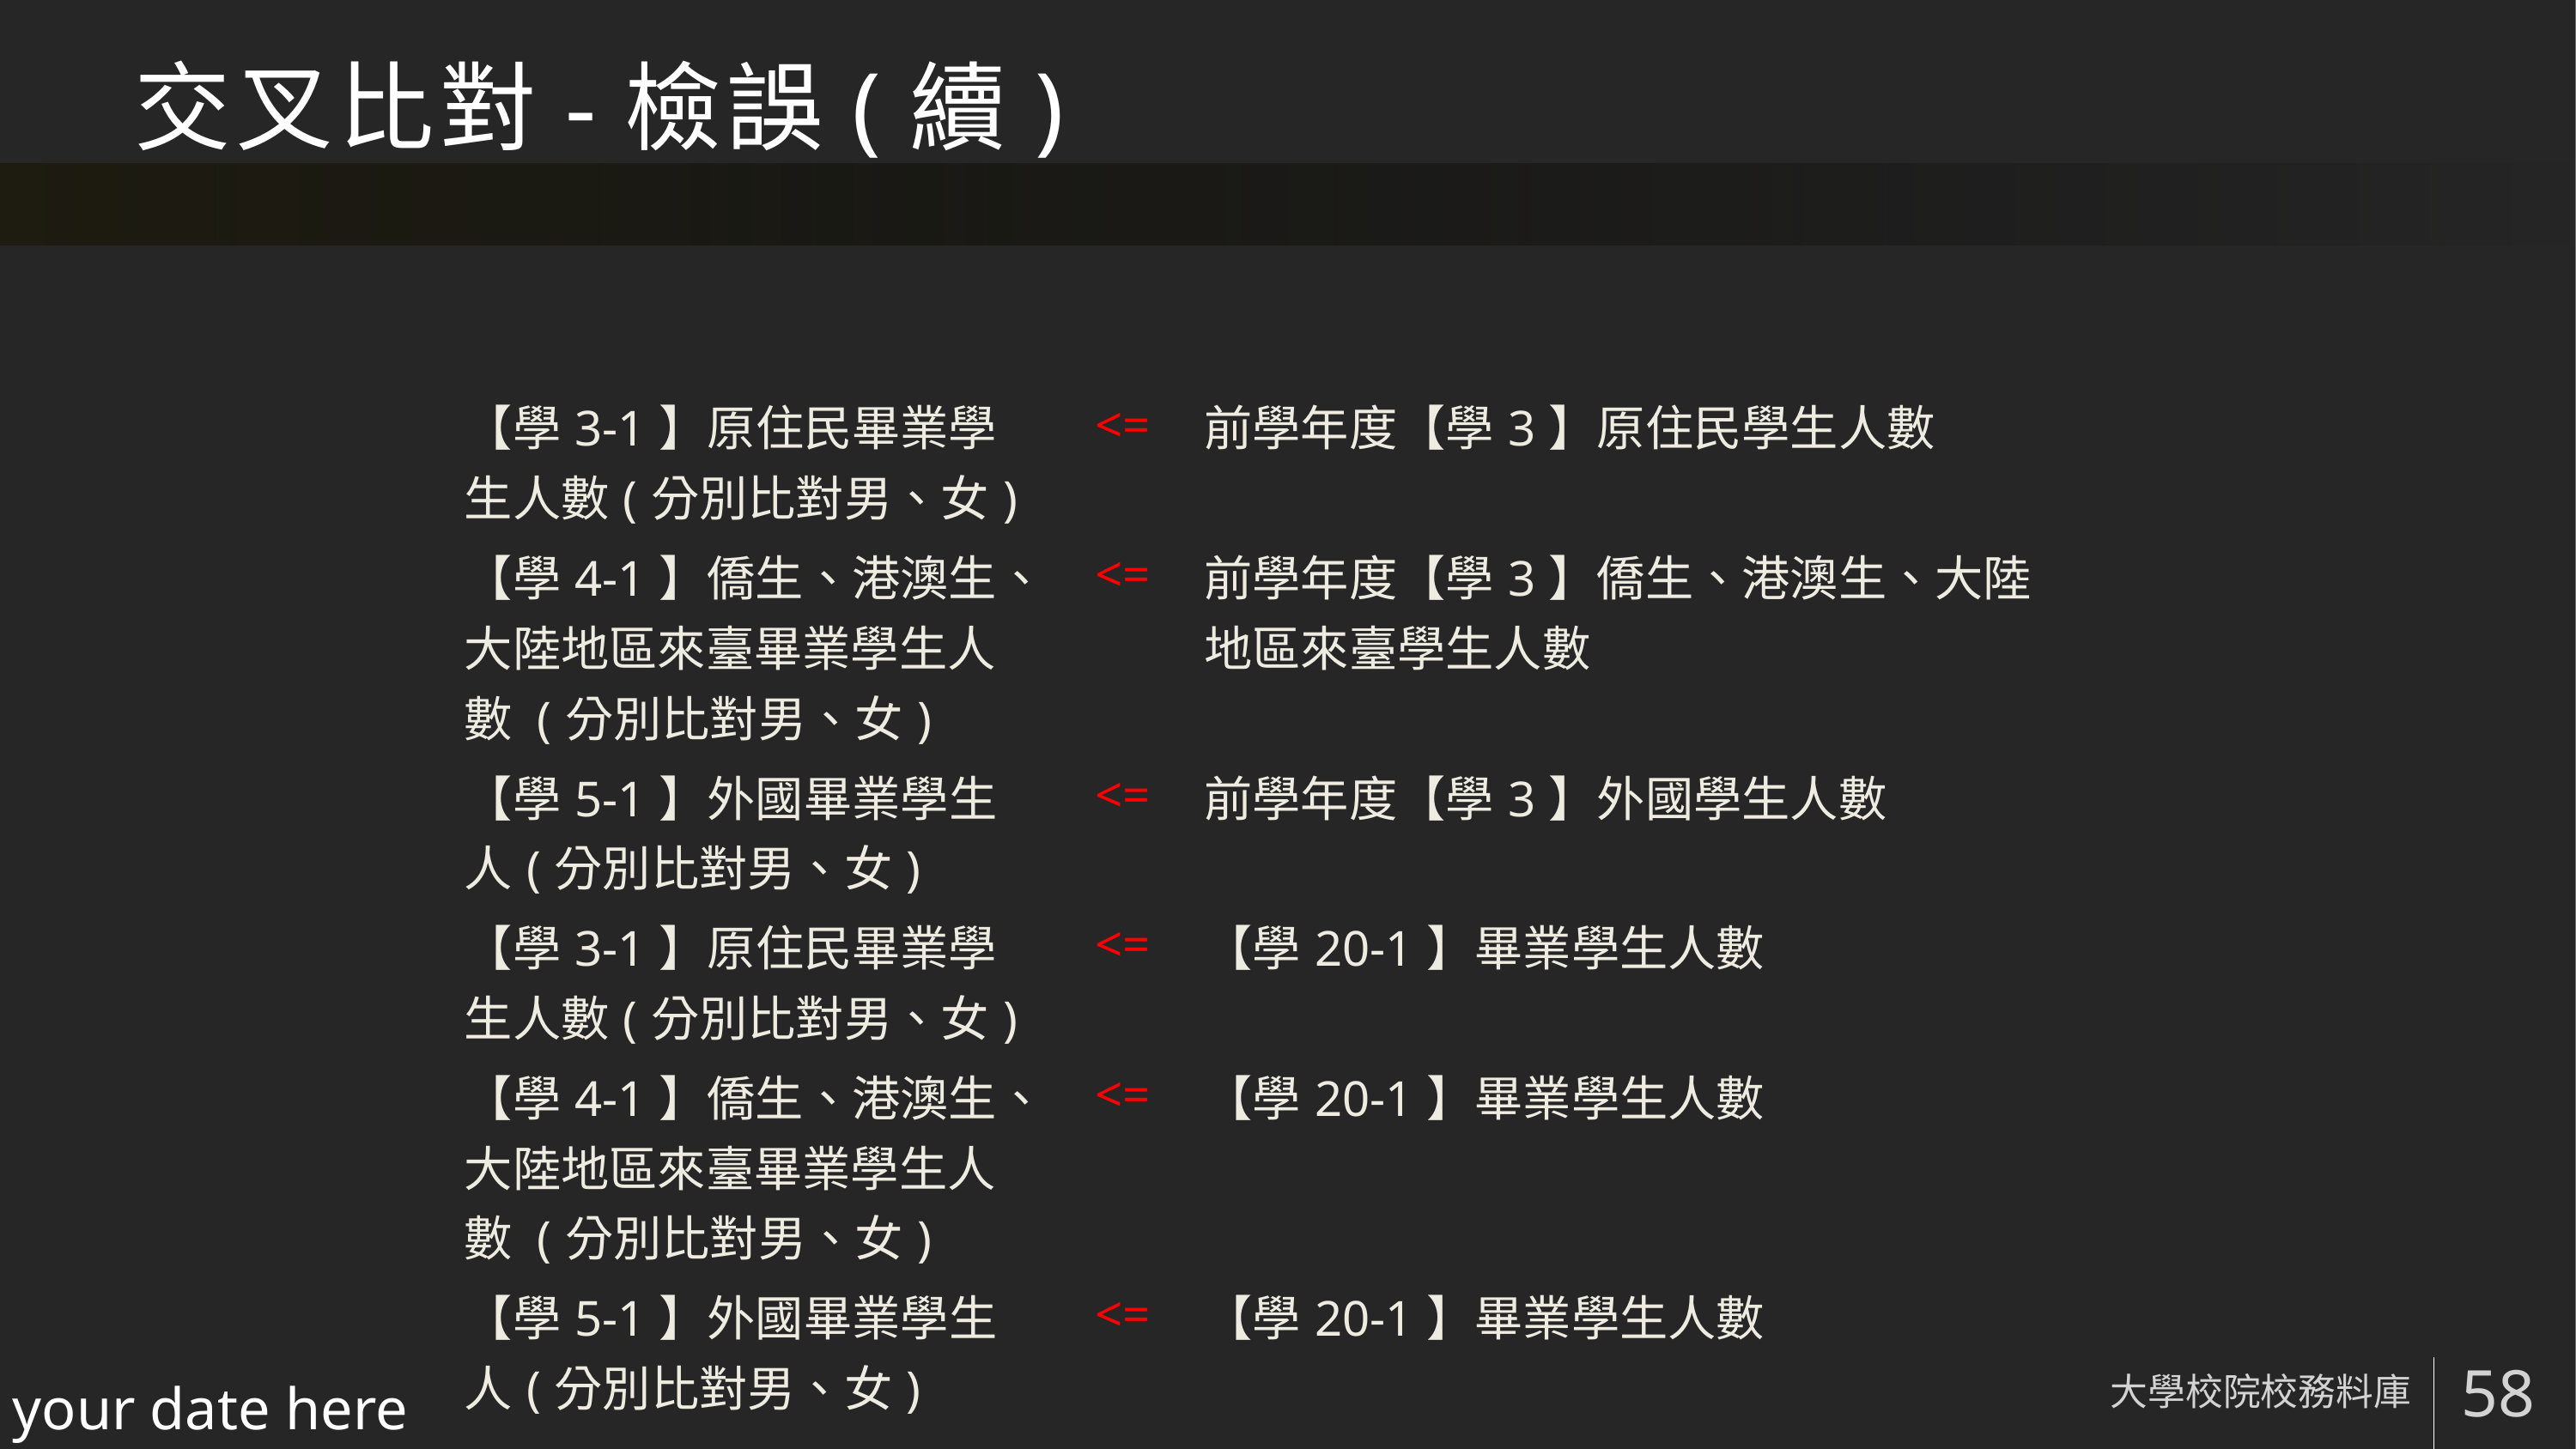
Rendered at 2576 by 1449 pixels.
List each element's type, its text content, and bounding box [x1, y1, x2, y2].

table_cell 前學年度【學3】外國學生人數 [1194, 755, 2069, 906]
table_cell <= [1052, 536, 1194, 755]
table_cell <= [1052, 1276, 1194, 1426]
table_cell 前學年度【學3】僑生、港澳生、大陸地區來臺學生人數 [1194, 536, 2069, 755]
table_cell 【學20-1】畢業學生人數 [1194, 906, 2069, 1056]
title 交叉比對-檢誤(續) [111, 0, 2430, 174]
table_cell <= [1052, 755, 1194, 906]
table_cell 【學20-1】畢業學生人數 [1194, 1276, 2069, 1426]
footer 大學校院校務料庫 [922, 1356, 2434, 1434]
table_header <= [1052, 385, 1194, 536]
table_cell 【學4-1】僑生、港澳生、大陸地區來臺畢業學生人數 (分別比對男、女) [455, 1056, 1052, 1276]
table_cell <= [1052, 1056, 1194, 1276]
slide_number your date here [0, 1366, 455, 1426]
table_cell 【學3-1】原住民畢業學生人數(分別比對男、女) [455, 906, 1052, 1056]
table_cell <= [1052, 906, 1194, 1056]
table_cell 【學4-1】僑生、港澳生、大陸地區來臺畢業學生人數 (分別比對男、女) [455, 536, 1052, 755]
table_header 前學年度【學3】原住民學生人數 [1194, 385, 2069, 536]
slide_number 58 [2438, 1357, 2576, 1434]
table_cell 【學5-1】外國畢業學生人(分別比對男、女) [455, 755, 1052, 906]
table_header 【學3-1】原住民畢業學生人數(分別比對男、女) [455, 385, 1052, 536]
table_cell 【學20-1】畢業學生人數 [1194, 1056, 2069, 1276]
table_cell 【學5-1】外國畢業學生人(分別比對男、女) [455, 1276, 1052, 1426]
